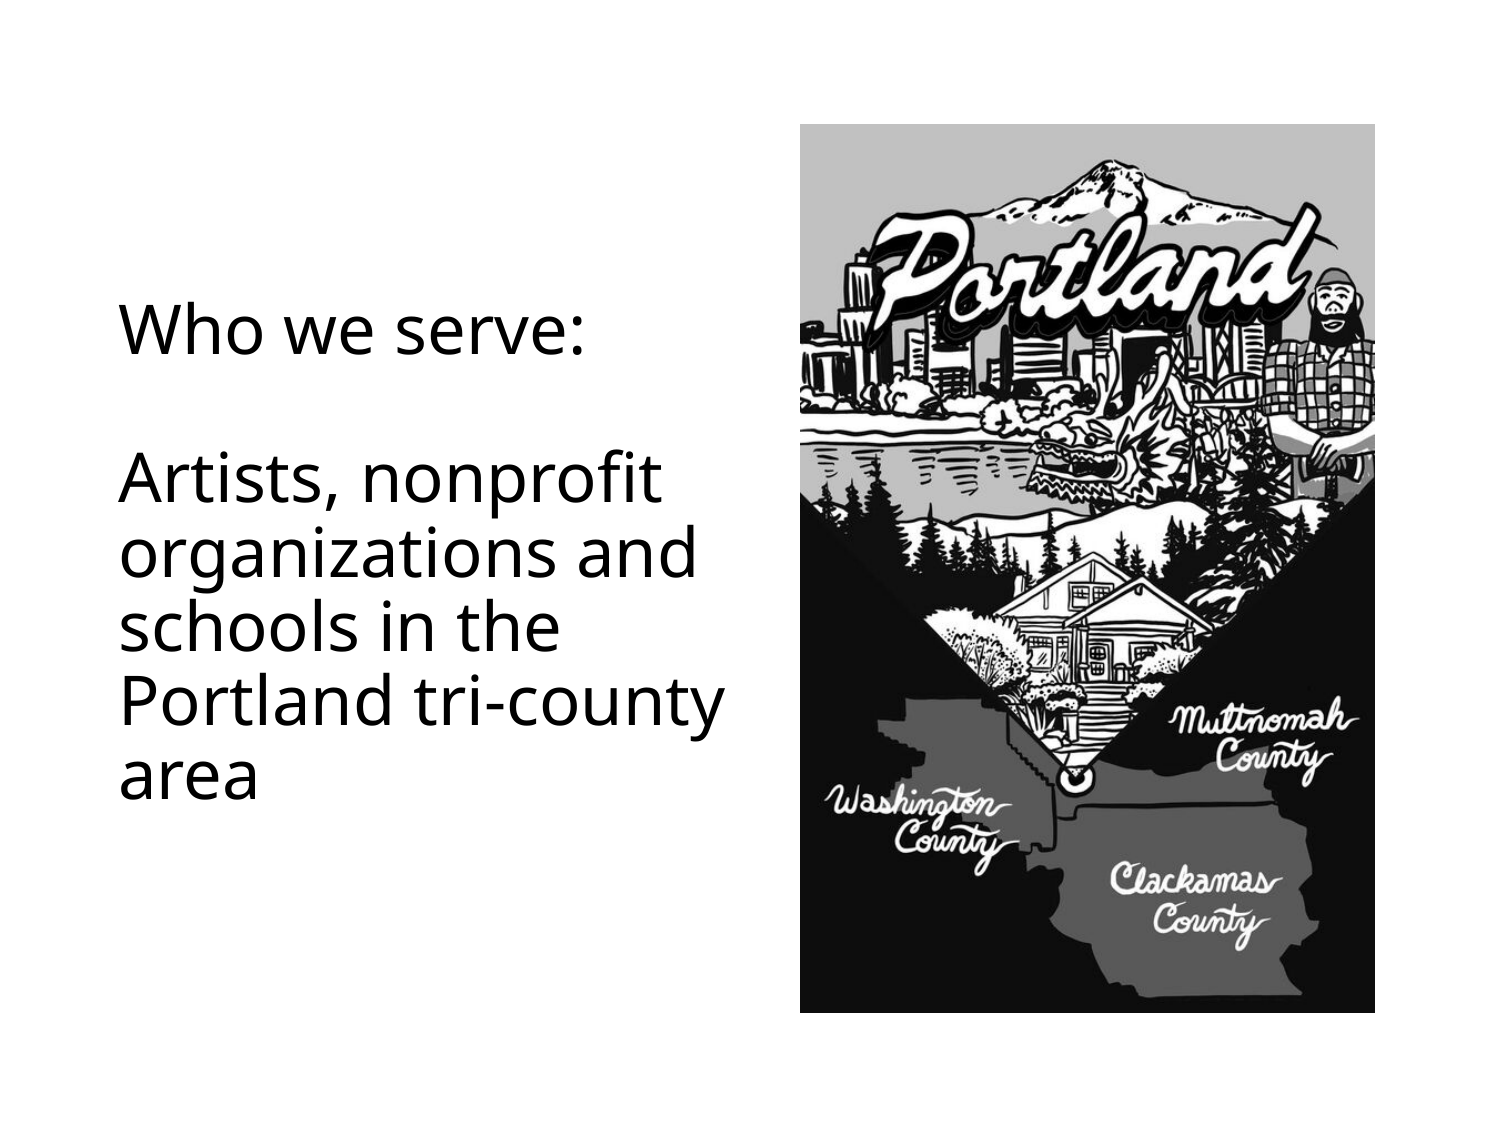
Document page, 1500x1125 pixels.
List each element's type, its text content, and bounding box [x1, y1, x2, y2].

picture [799, 124, 1375, 1013]
title Who we serve: Artists, nonprofit organizations and schools in the Portland tri-county area [103, 59, 750, 1050]
